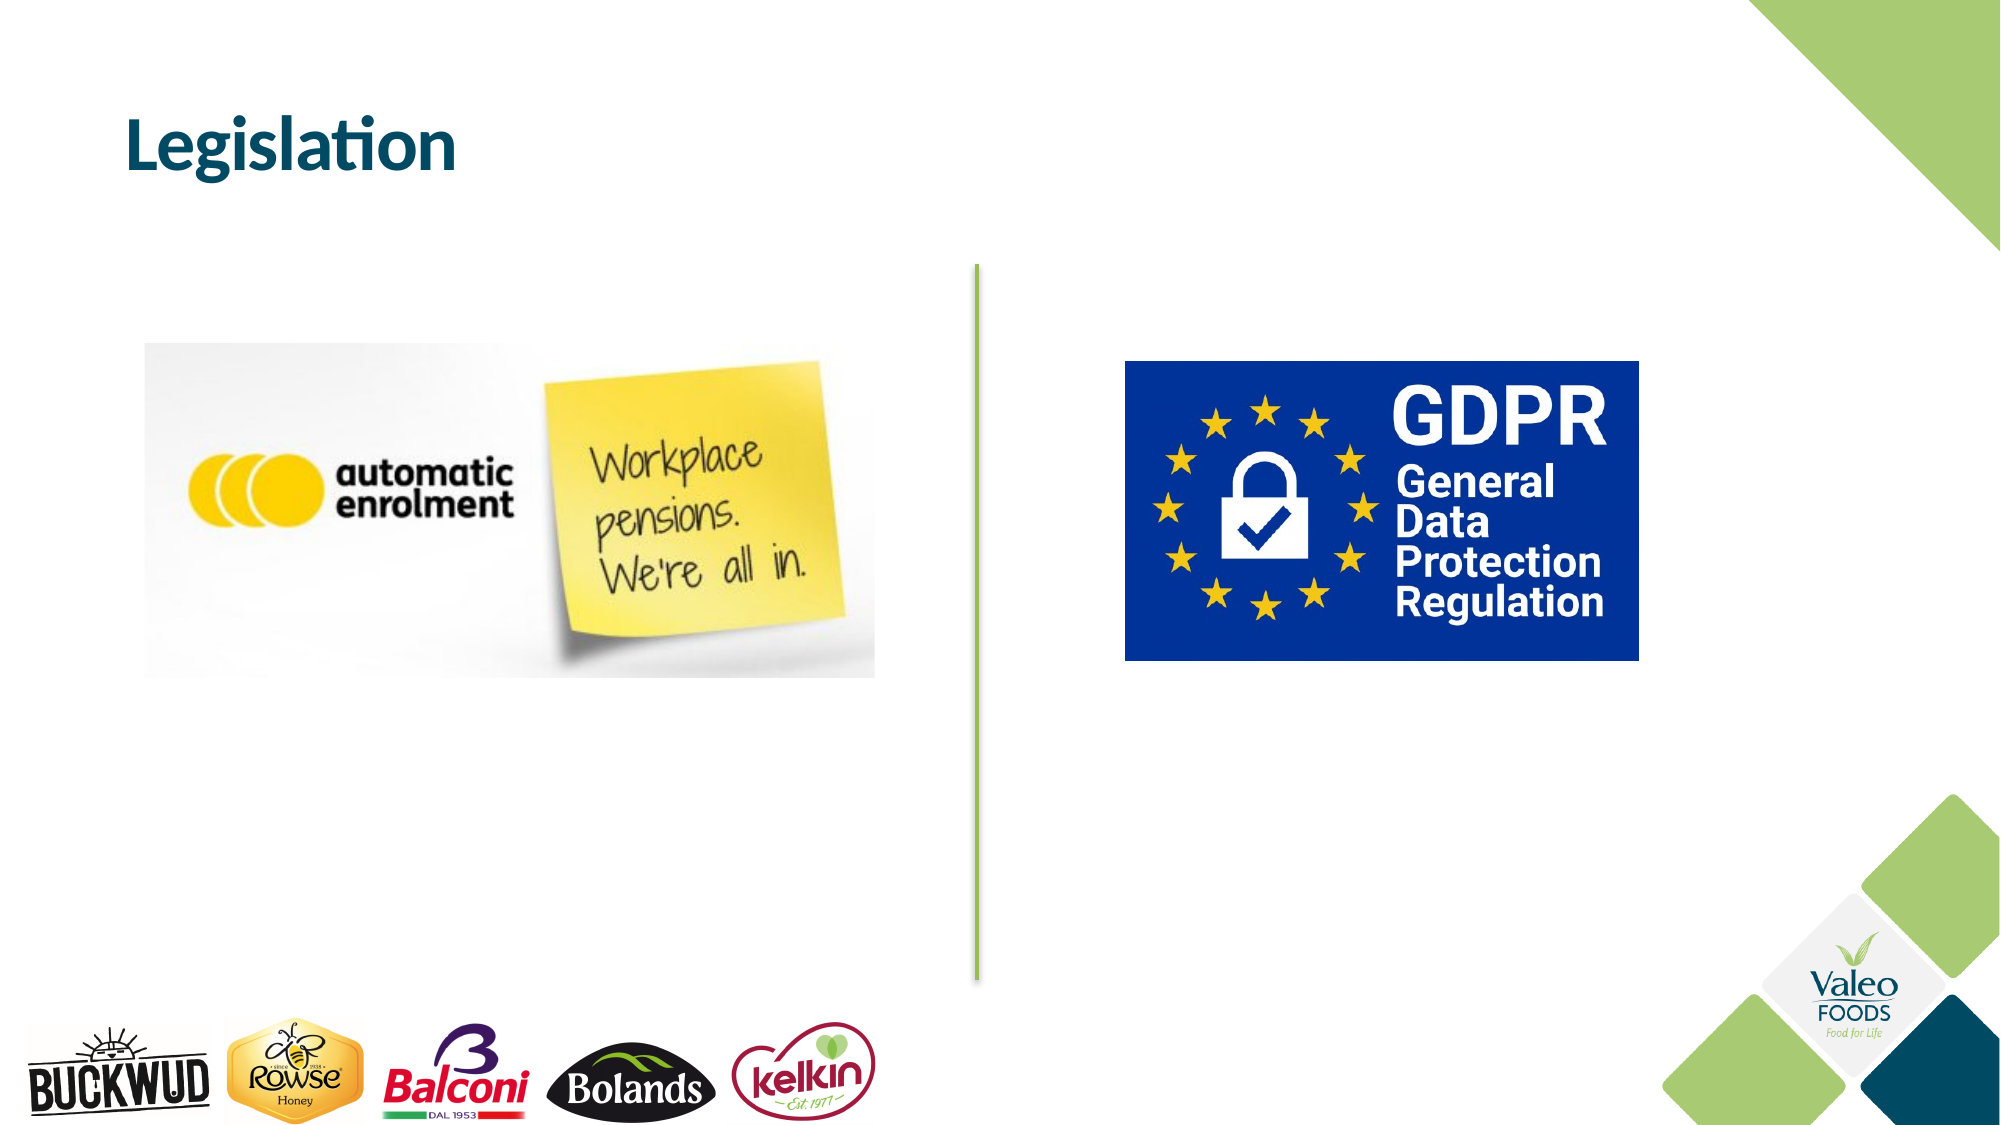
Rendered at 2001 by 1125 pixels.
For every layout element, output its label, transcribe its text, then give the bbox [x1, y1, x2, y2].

picture [1125, 360, 1639, 661]
picture [224, 1015, 365, 1125]
picture [725, 1016, 876, 1125]
picture [543, 1040, 716, 1125]
picture [378, 1021, 532, 1120]
picture [1661, 793, 2001, 1125]
title Legislation [99, 45, 1900, 233]
picture [144, 343, 875, 678]
picture [24, 1024, 212, 1116]
